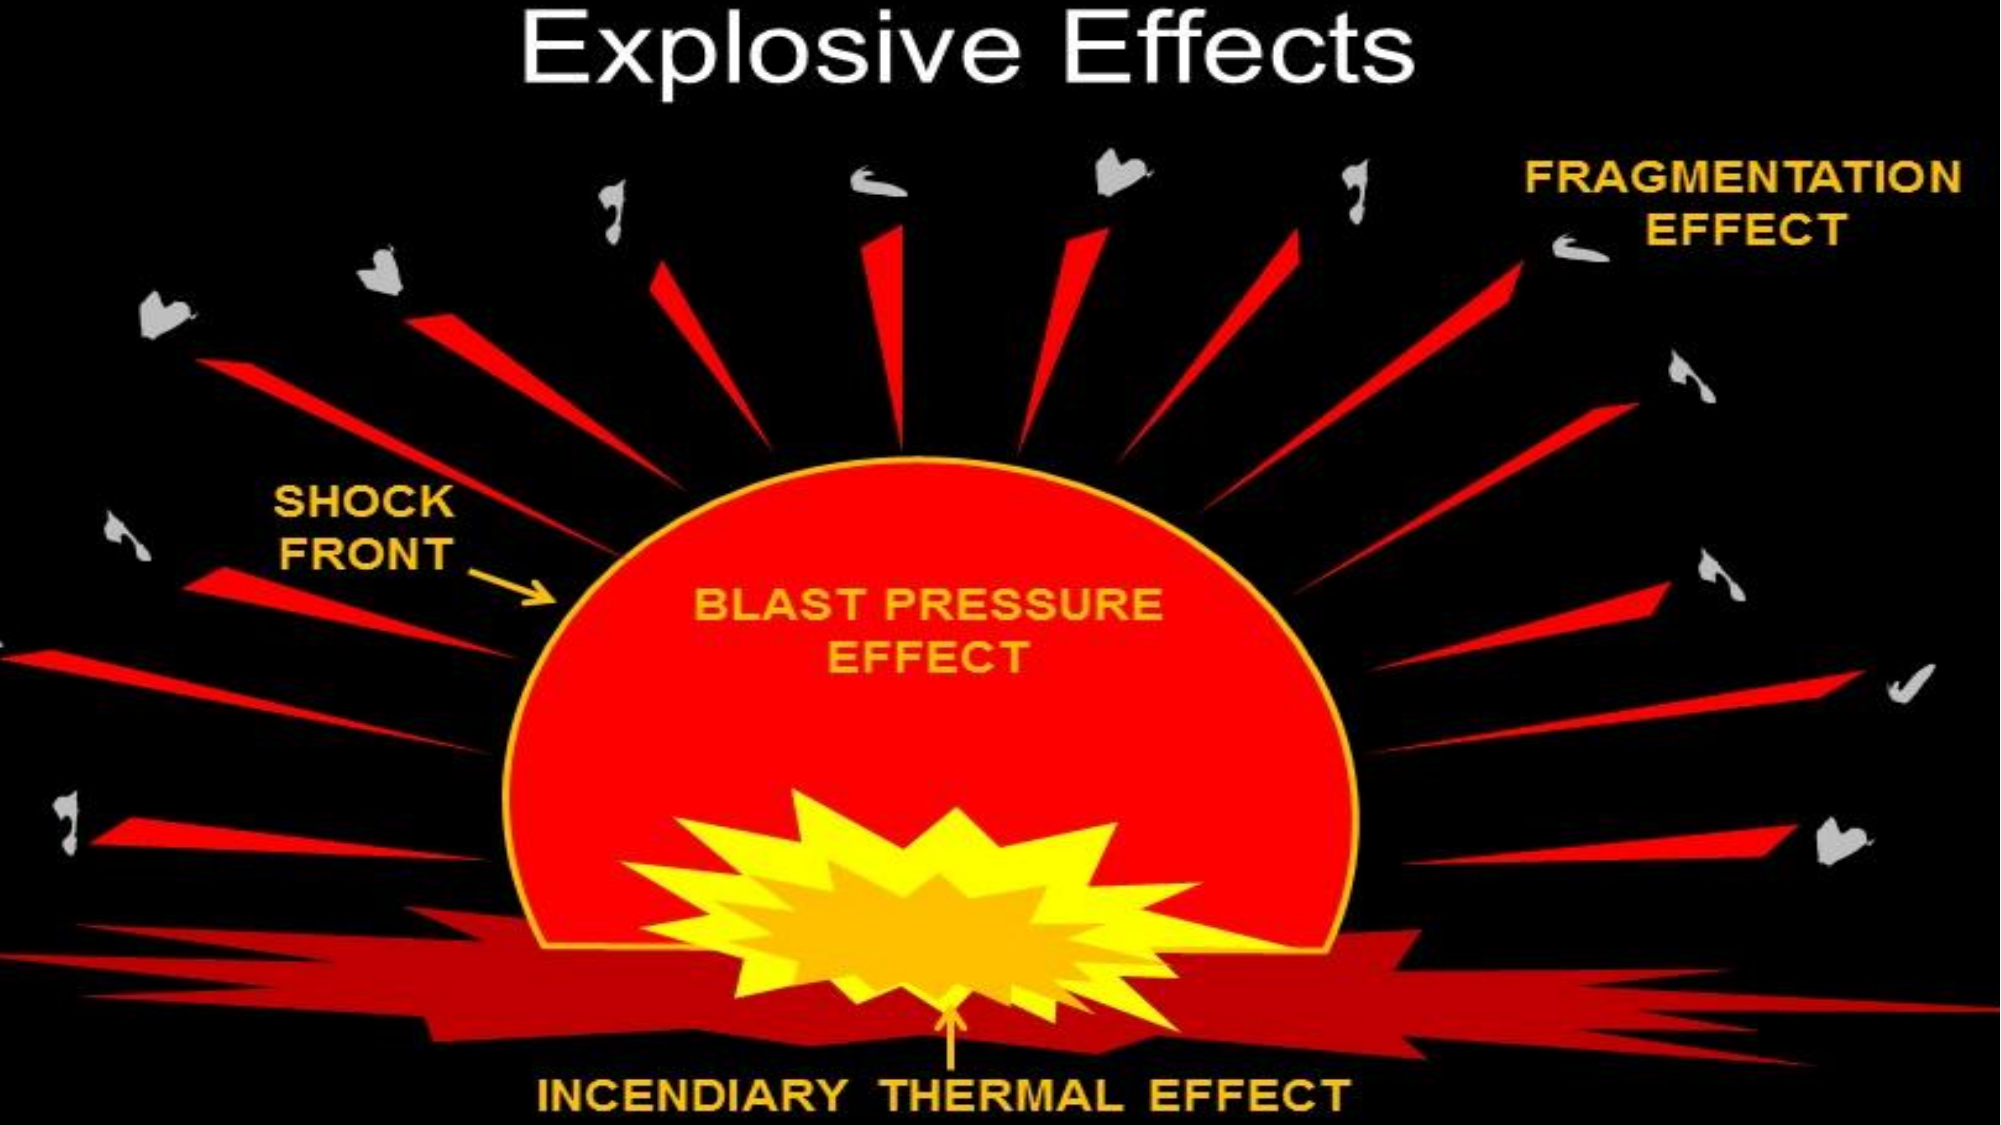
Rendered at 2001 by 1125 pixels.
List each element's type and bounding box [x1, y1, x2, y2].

list [0, 0, 2000, 1125]
